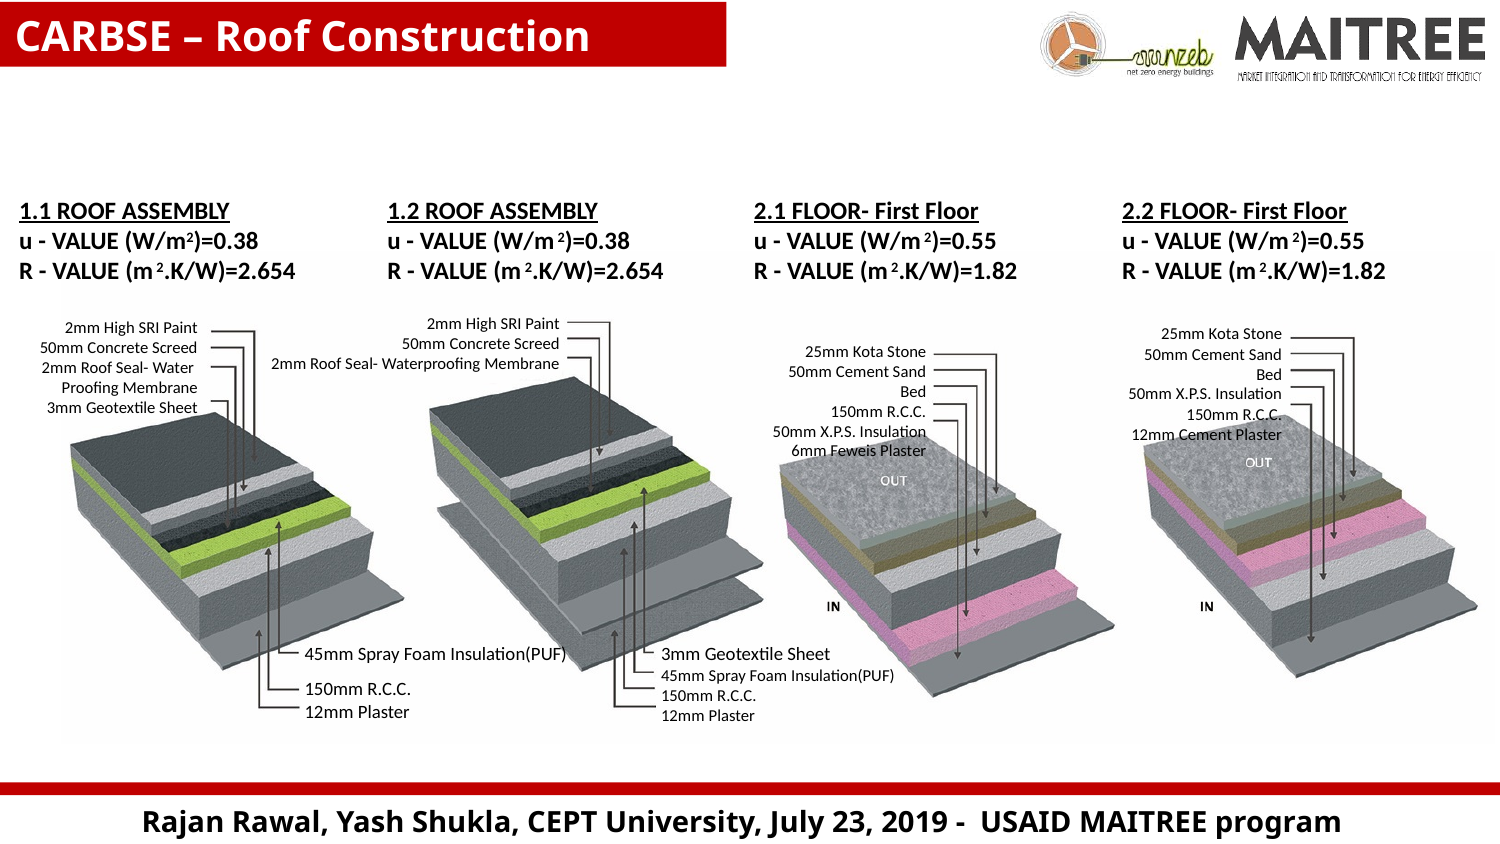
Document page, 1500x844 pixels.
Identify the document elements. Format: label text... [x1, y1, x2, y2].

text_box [0, 187, 1495, 744]
picture [1233, 2, 1495, 95]
text_box CARBSE – Roof Construction [0, 1, 727, 67]
picture [1033, 6, 1222, 82]
